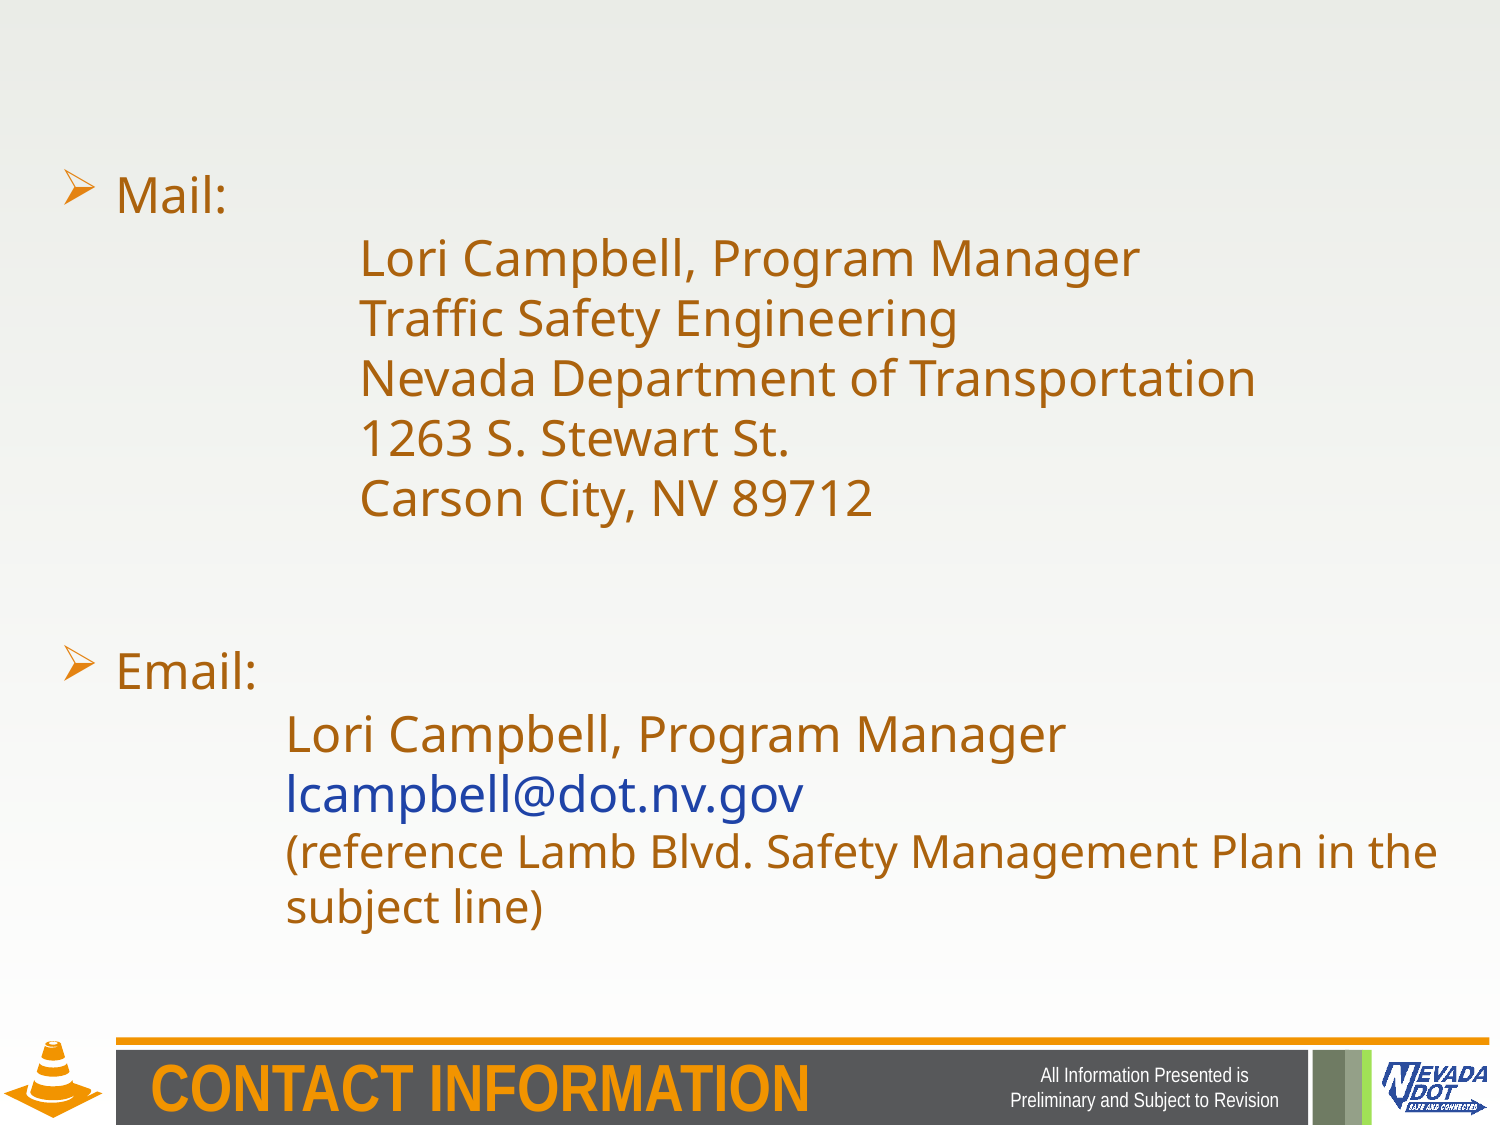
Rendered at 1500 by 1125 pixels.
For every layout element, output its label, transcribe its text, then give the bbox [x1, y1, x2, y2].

text_box Contact Information [120, 1046, 1305, 1125]
text_box Mail: Lori Campbell, Program Manager Traffic Safety Engineering Nevada Department of Transportation 1263 S. Stewart St. Carson City, NV 89712 Email: Lori Campbell, Program Manager lcampbell@dot.nv.gov (reference Lamb Blvd. Safety Management Plan in the subject line) [45, 150, 1488, 865]
picture [1380, 1058, 1488, 1117]
text_box All Information Presented is Preliminary and Subject to Revision [984, 1053, 1305, 1119]
